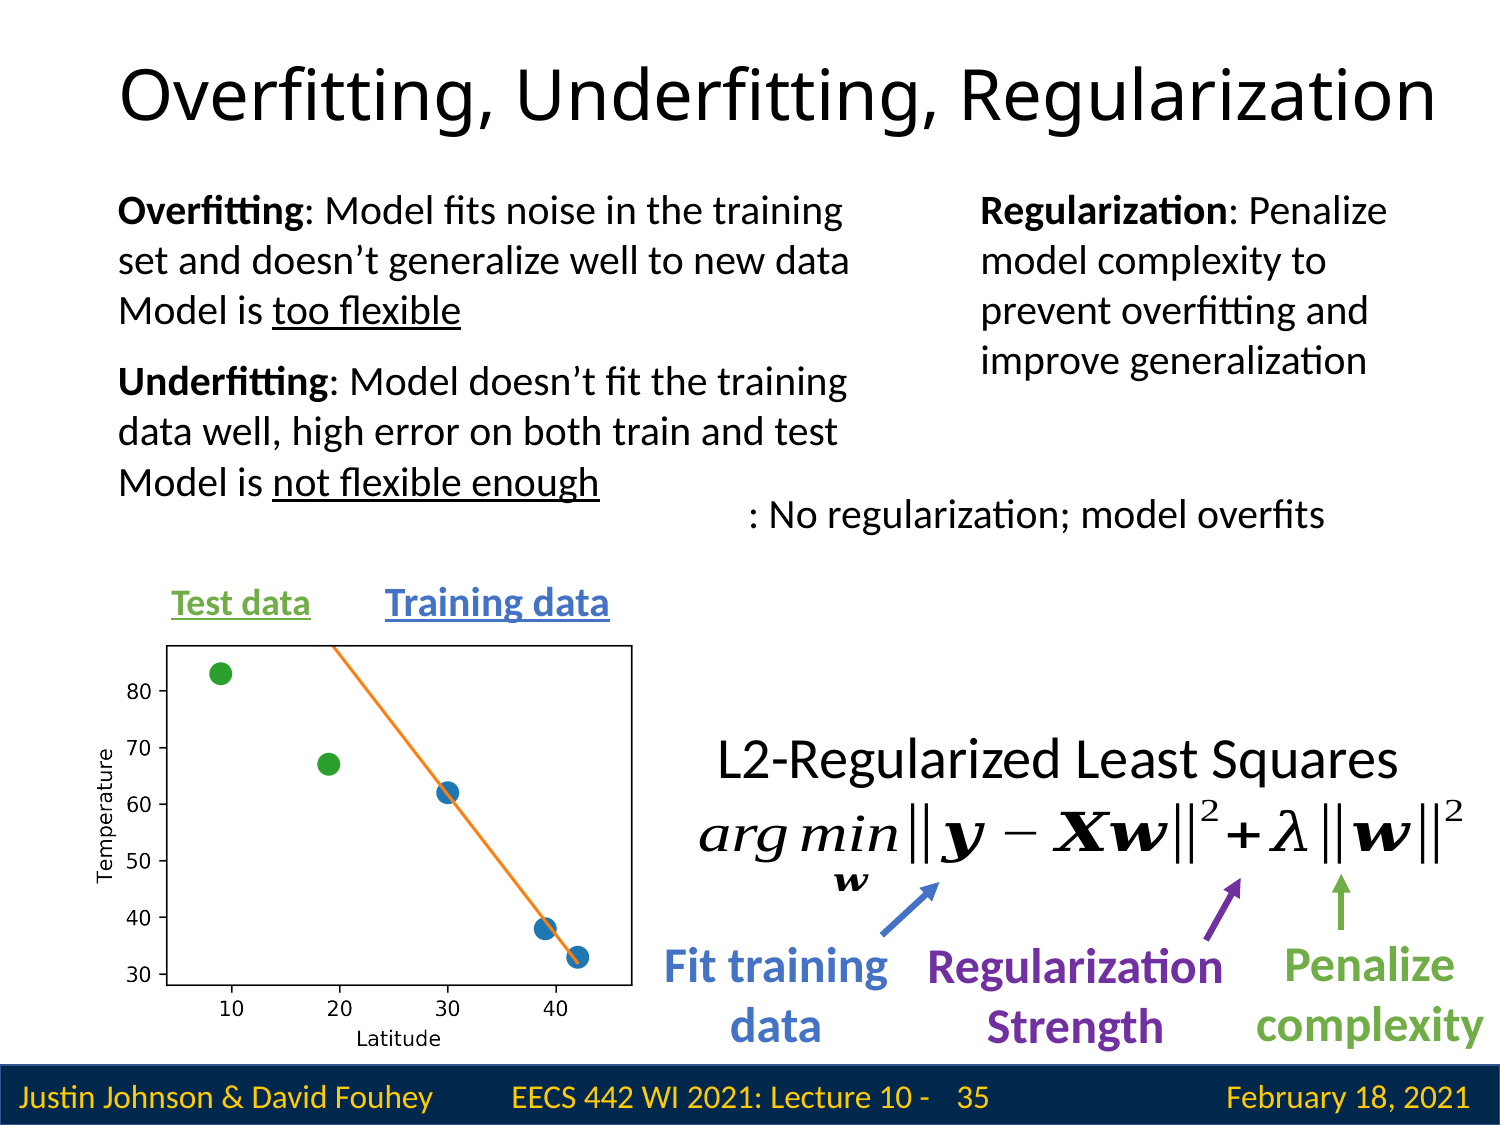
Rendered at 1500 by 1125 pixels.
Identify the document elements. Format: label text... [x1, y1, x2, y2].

slide_number 35 [900, 1065, 1032, 1125]
title Overfitting, Underfitting, Regularization [103, 29, 1479, 165]
text_box Training data [359, 567, 636, 630]
text_box L2-Regularized Least Squares [702, 712, 1415, 798]
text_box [881, 881, 940, 936]
picture [81, 630, 646, 1065]
text_box Test data [156, 570, 326, 630]
text_box Underfitting: Model doesn’t fit the training data well, high error on both train and test Model is not flexible enough [103, 346, 868, 512]
text_box Overfitting: Model fits noise in the training set and doesn’t generalize well to new data Model is too flexible [103, 175, 868, 341]
text_box Regularization: Penalize model complexity to prevent overfitting and improve generalization [965, 175, 1422, 391]
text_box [1205, 877, 1241, 941]
text_box Penalize complexity [1241, 924, 1500, 1060]
text_box Regularization Strength [910, 926, 1241, 1062]
text_box Fit training data [646, 924, 910, 1060]
